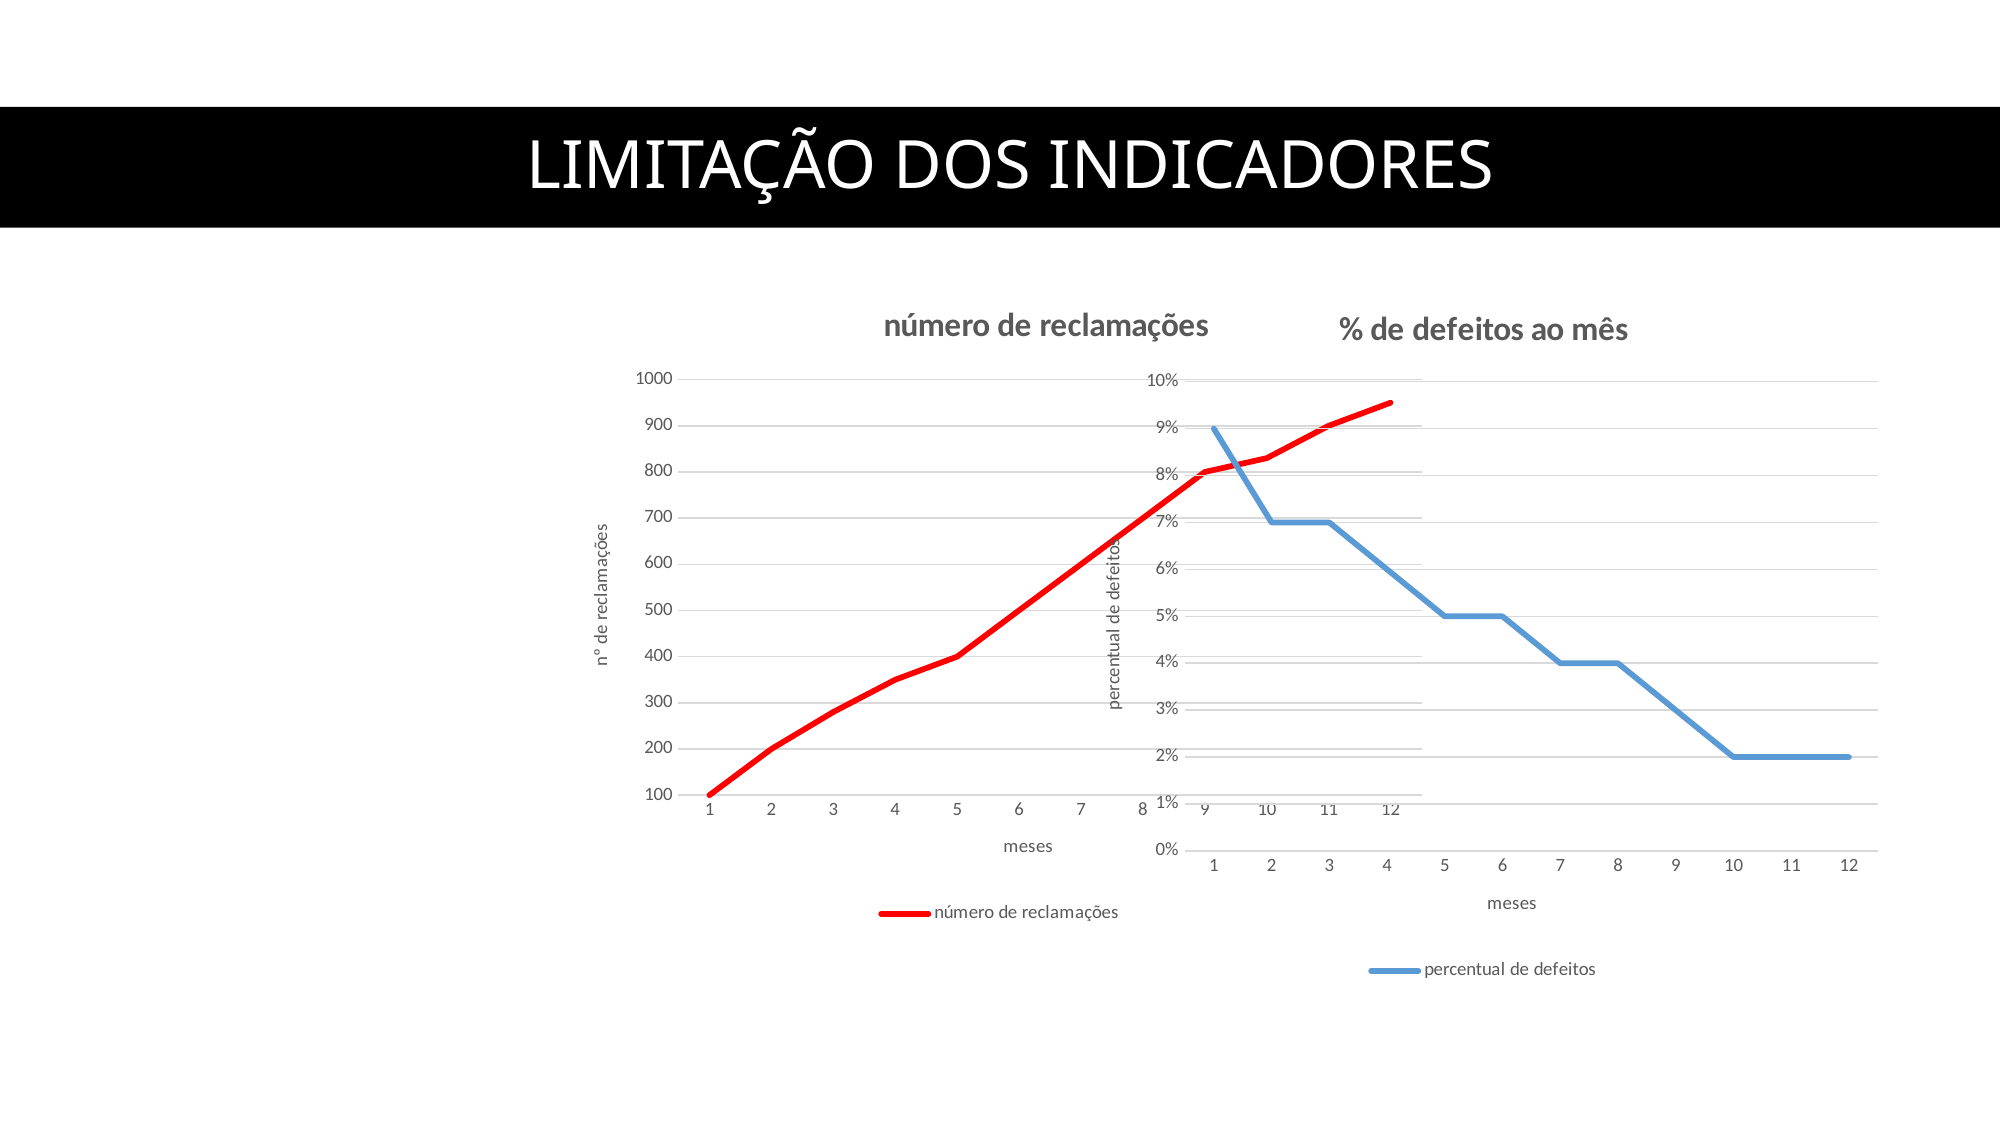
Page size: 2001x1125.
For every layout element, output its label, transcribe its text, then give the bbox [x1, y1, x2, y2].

title LIMITAÇÃO DOS INDICADORES [91, 105, 1931, 228]
text_box [0, 106, 2000, 229]
chart [560, 283, 1895, 987]
